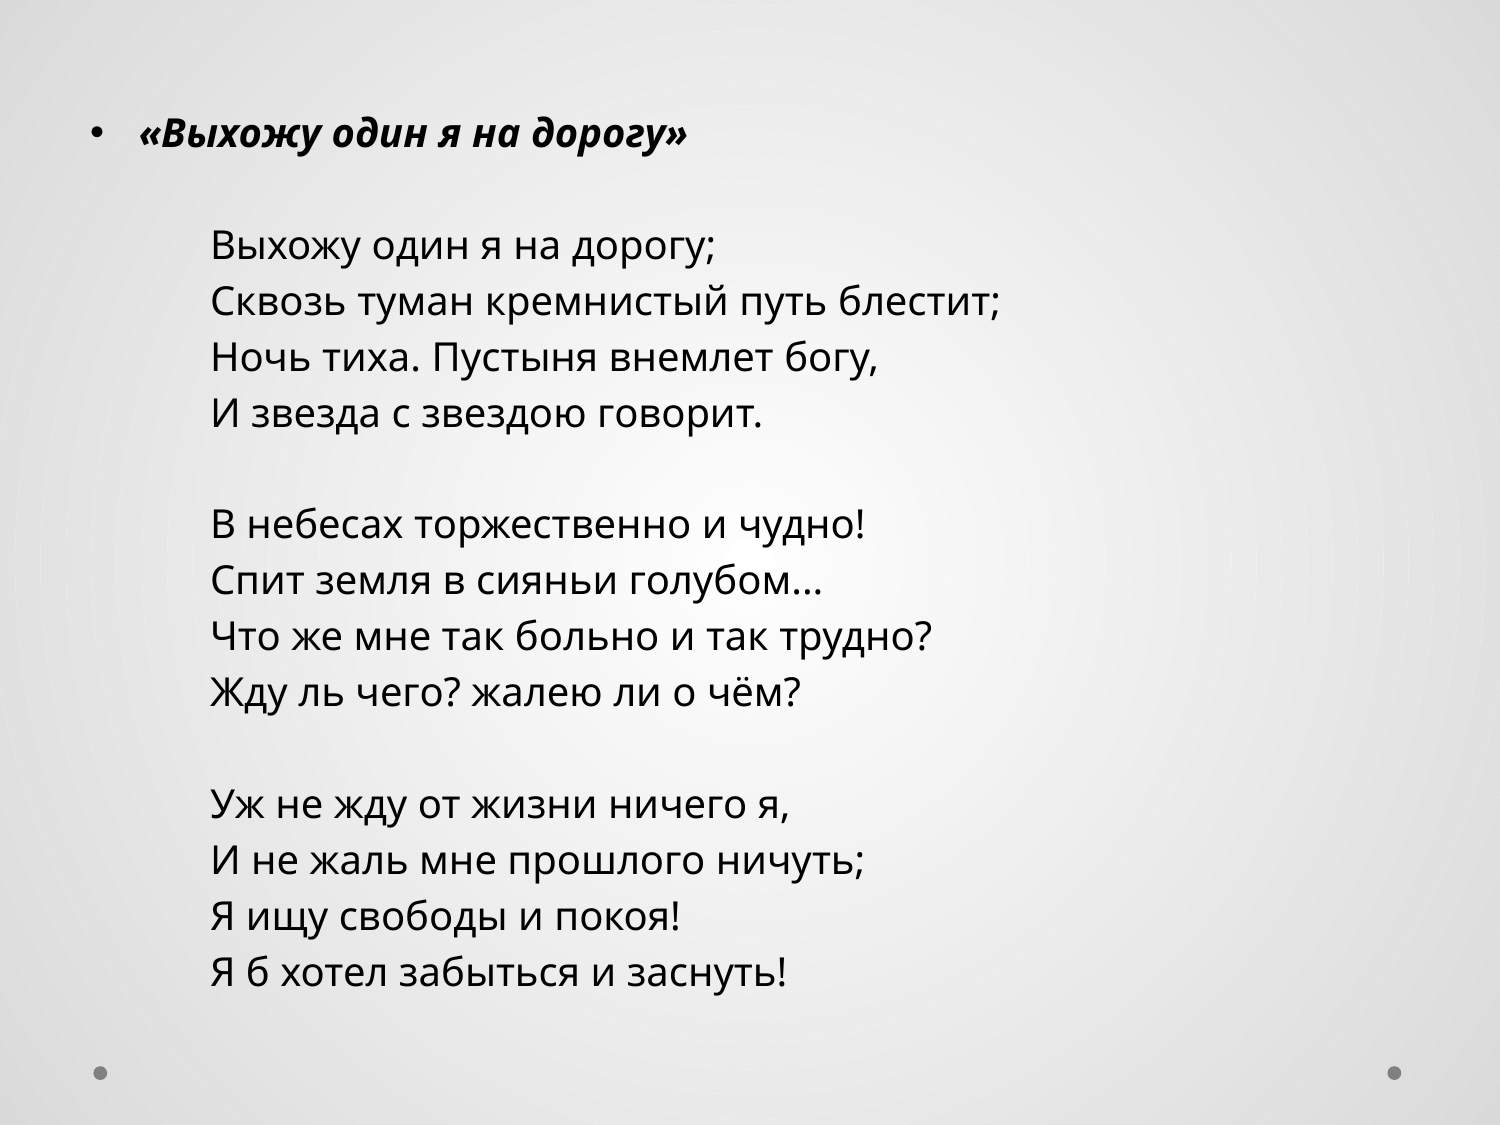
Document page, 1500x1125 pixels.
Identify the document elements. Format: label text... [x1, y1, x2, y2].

list «Выхожу один я на дорогу» Выхожу один я на дорогу; Сквозь туман кремнистый путь блестит; Ночь тиха. Пустыня внемлет богу, И звезда с звездою говорит. В небесах торжественно и чудно! Спит земля в сияньи голубом... Что же мне так больно и так трудно? Жду ль чего? жалею ли о чём? Уж не жду от жизни ничего я, И не жаль мне прошлого ничуть; Я ищу свободы и покоя! Я б хотел забыться и заснуть! [75, 99, 1425, 1005]
